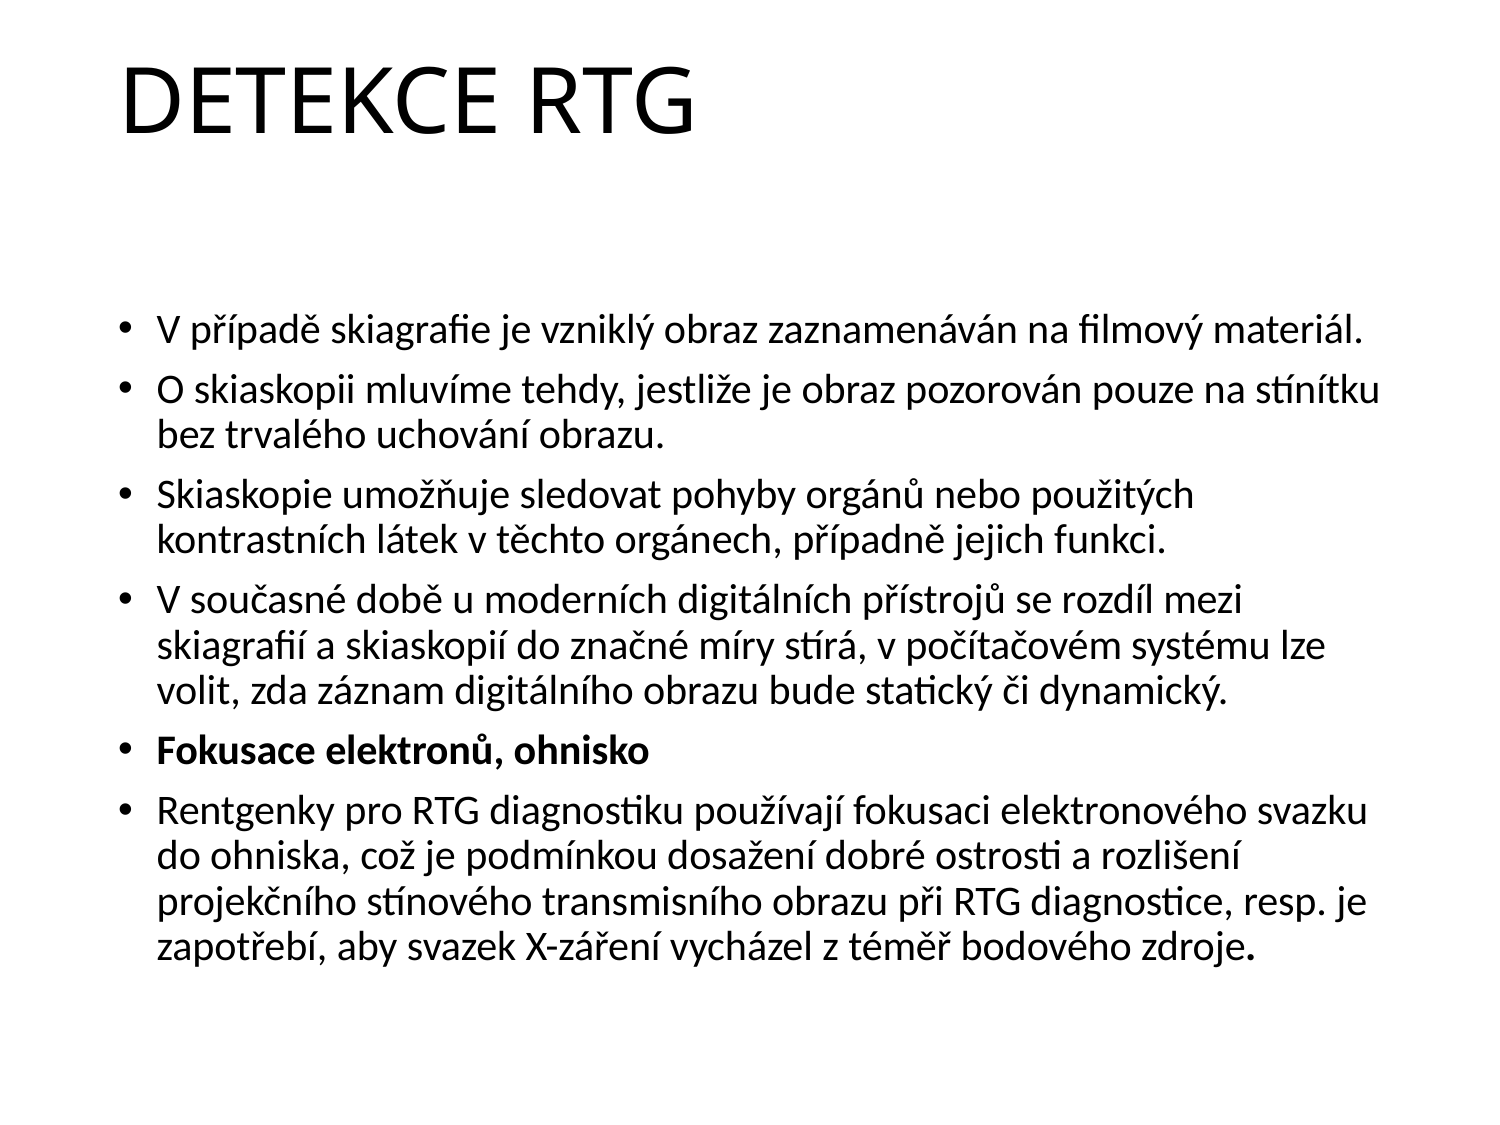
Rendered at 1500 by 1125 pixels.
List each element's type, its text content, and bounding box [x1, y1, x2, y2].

list V případě skiagrafie je vzniklý obraz zaznamenáván na filmový materiál. O skiaskopii mluvíme tehdy, jestliže je obraz pozorován pouze na stínítku bez trvalého uchování obrazu. Skiaskopie umožňuje sledovat pohyby orgánů nebo použitých kontrastních látek v těchto orgánech, případně jejich funkci. V současné době u moderních digitálních přístrojů se rozdíl mezi skiagrafií a skiaskopií do značné míry stírá, v počítačovém systému lze volit, zda záznam digitálního obrazu bude statický či dynamický. Fokusace elektronů, ohnisko Rentgenky pro RTG diagnostiku používají fokusaci elektronového svazku do ohniska, což je podmínkou dosažení dobré ostrosti a rozlišení projekčního stínového transmisního obrazu při RTG diagnostice, resp. je zapotřebí, aby svazek X-záření vycházel z téměř bodového zdroje. [103, 299, 1397, 1014]
title DETEKCE RTG [103, 0, 1397, 213]
